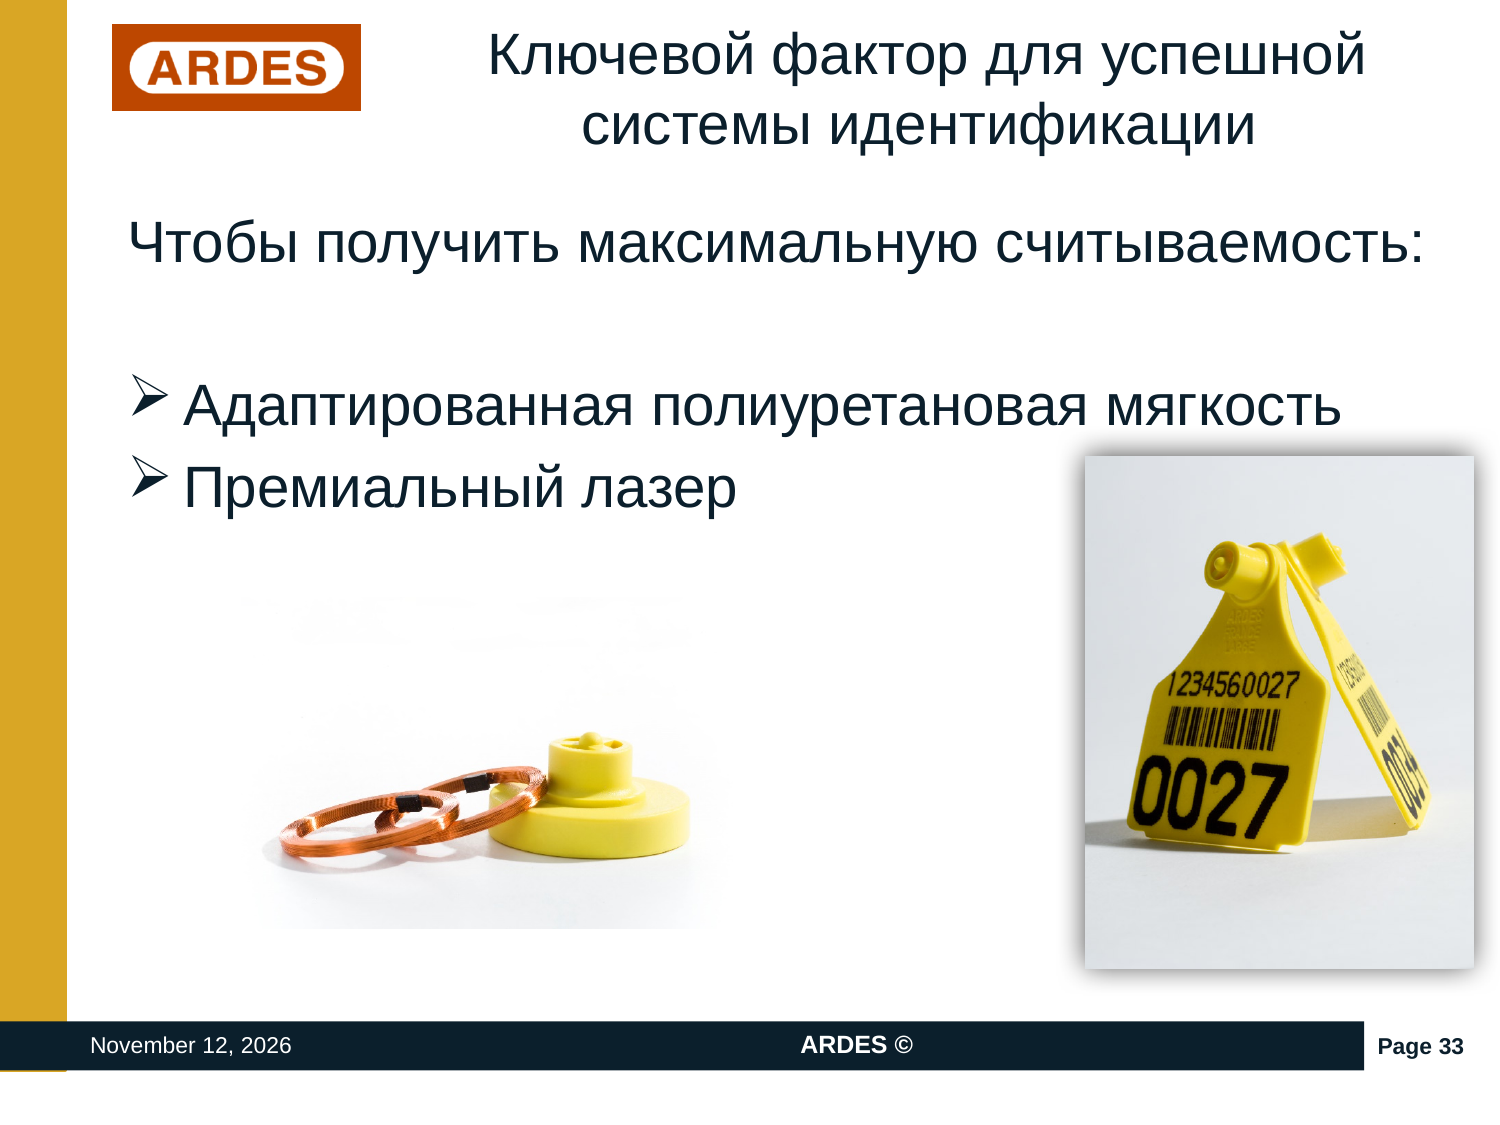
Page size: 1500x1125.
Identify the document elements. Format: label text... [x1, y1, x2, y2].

picture [240, 597, 738, 929]
list Чтобы получить максимальную считываемость: Адаптированная полиуретановая мягкость Премиальный лазер [112, 196, 1471, 1000]
picture [112, 24, 361, 111]
title Ключевой фактор для успешной системы идентификации [383, 42, 1471, 129]
picture [1085, 455, 1474, 969]
